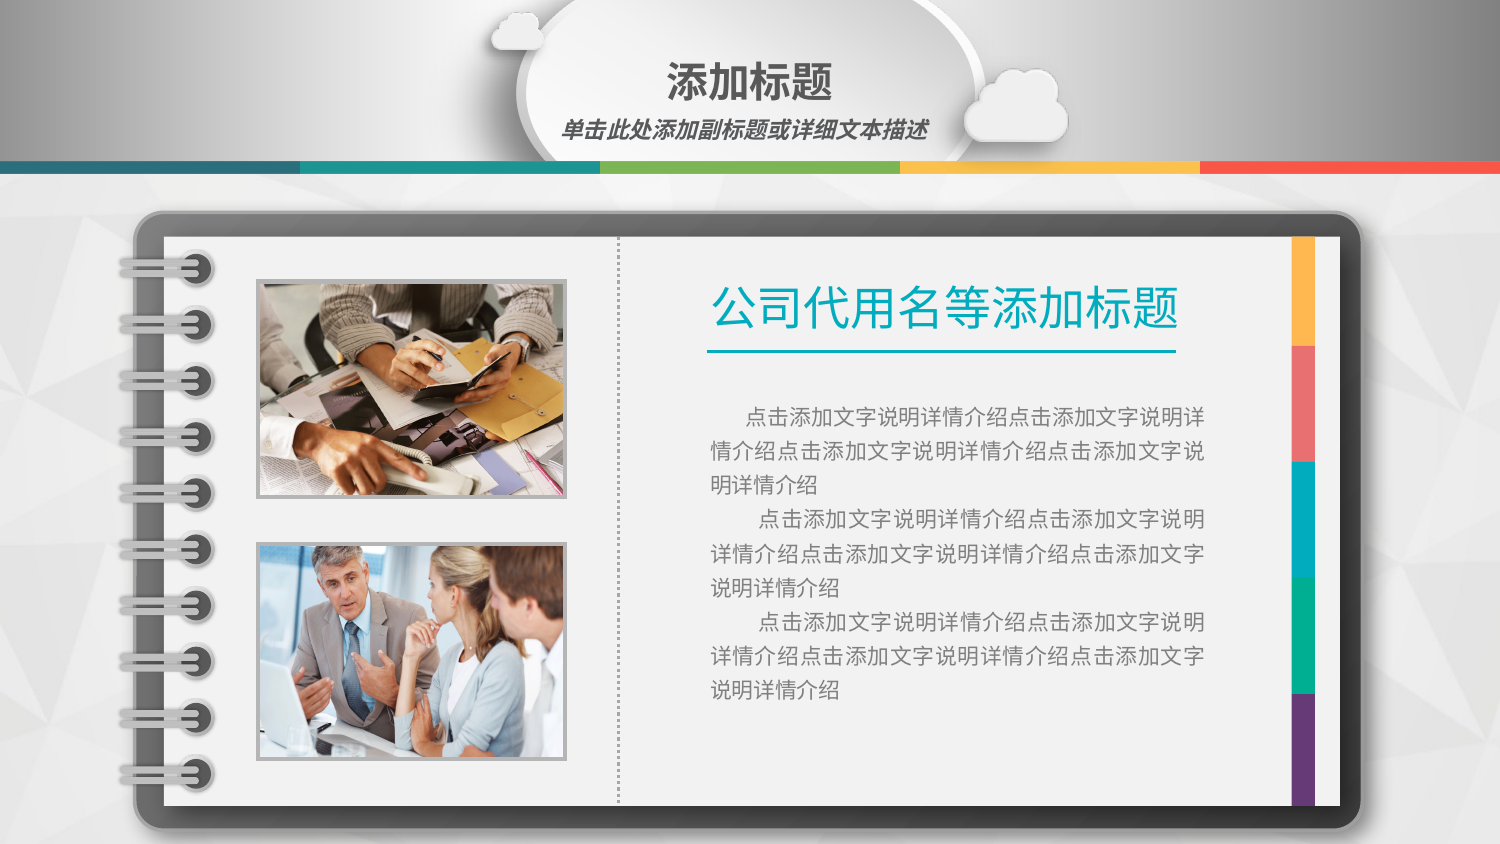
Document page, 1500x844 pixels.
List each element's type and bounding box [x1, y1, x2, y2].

picture [0, 0, 1500, 844]
text_box [1291, 236, 1315, 806]
text_box [121, 212, 1363, 831]
